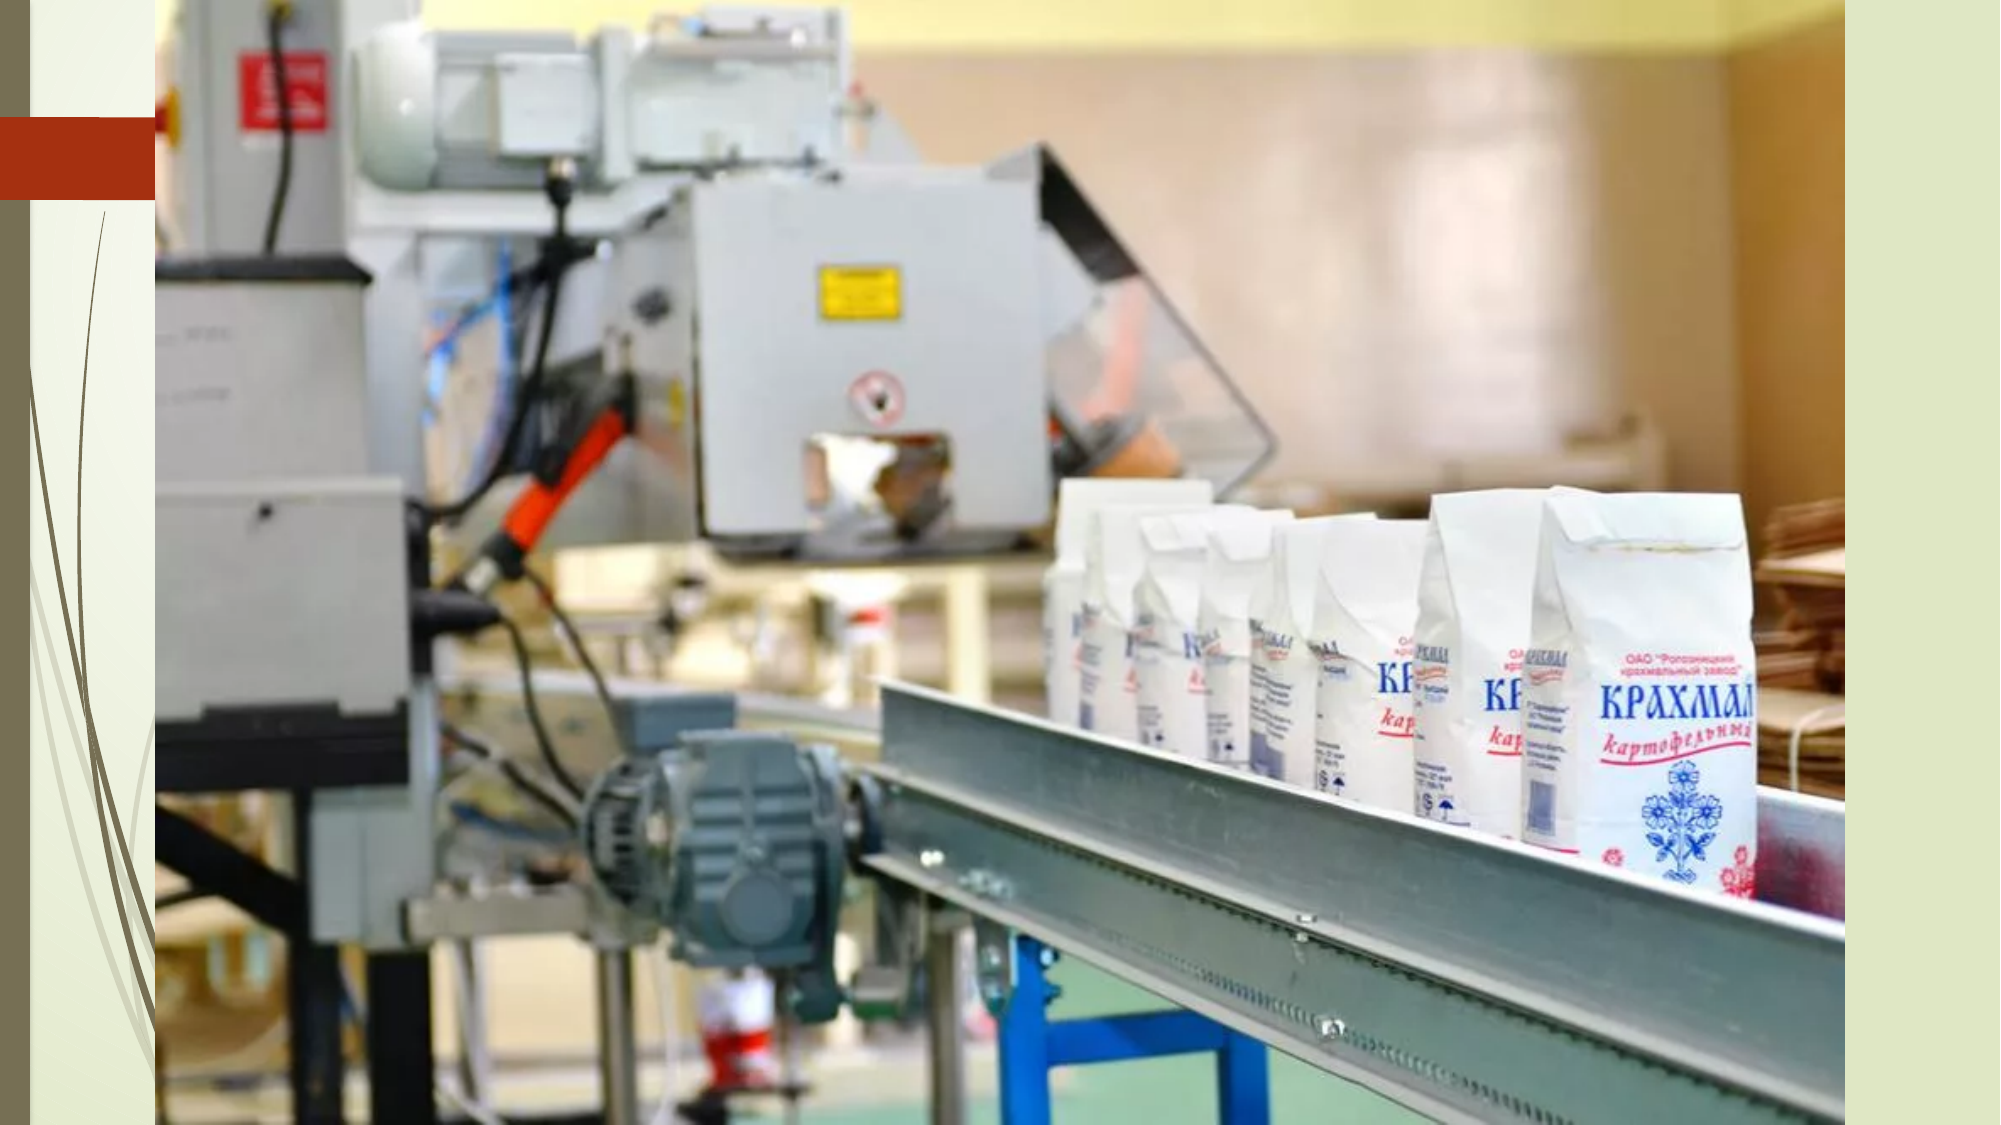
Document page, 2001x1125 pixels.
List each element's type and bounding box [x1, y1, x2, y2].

picture [155, 0, 1845, 1125]
